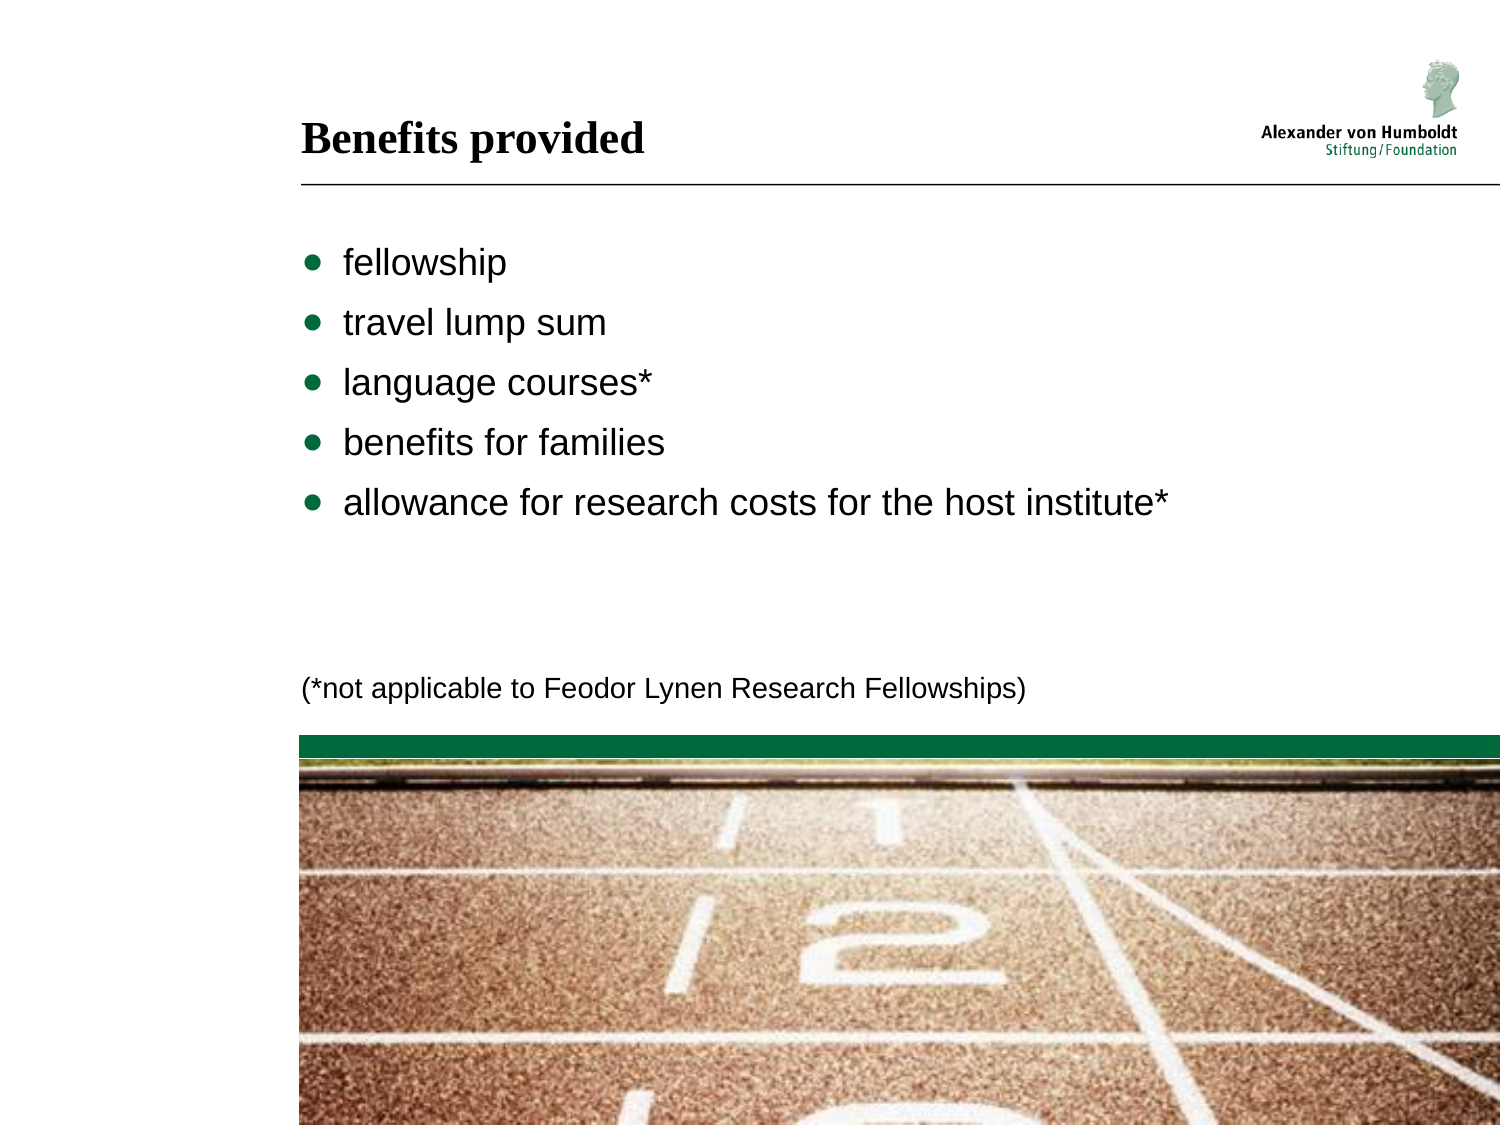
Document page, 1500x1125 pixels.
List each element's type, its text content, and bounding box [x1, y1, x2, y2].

title Benefits provided [301, 0, 1262, 185]
picture [1262, 60, 1459, 158]
list fellowship travel lump sum language courses* benefits for families allowance for research costs for the host institute* (*not applicable to Feodor Lynen Research Fellowships) [301, 237, 1459, 733]
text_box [299, 735, 1500, 1125]
